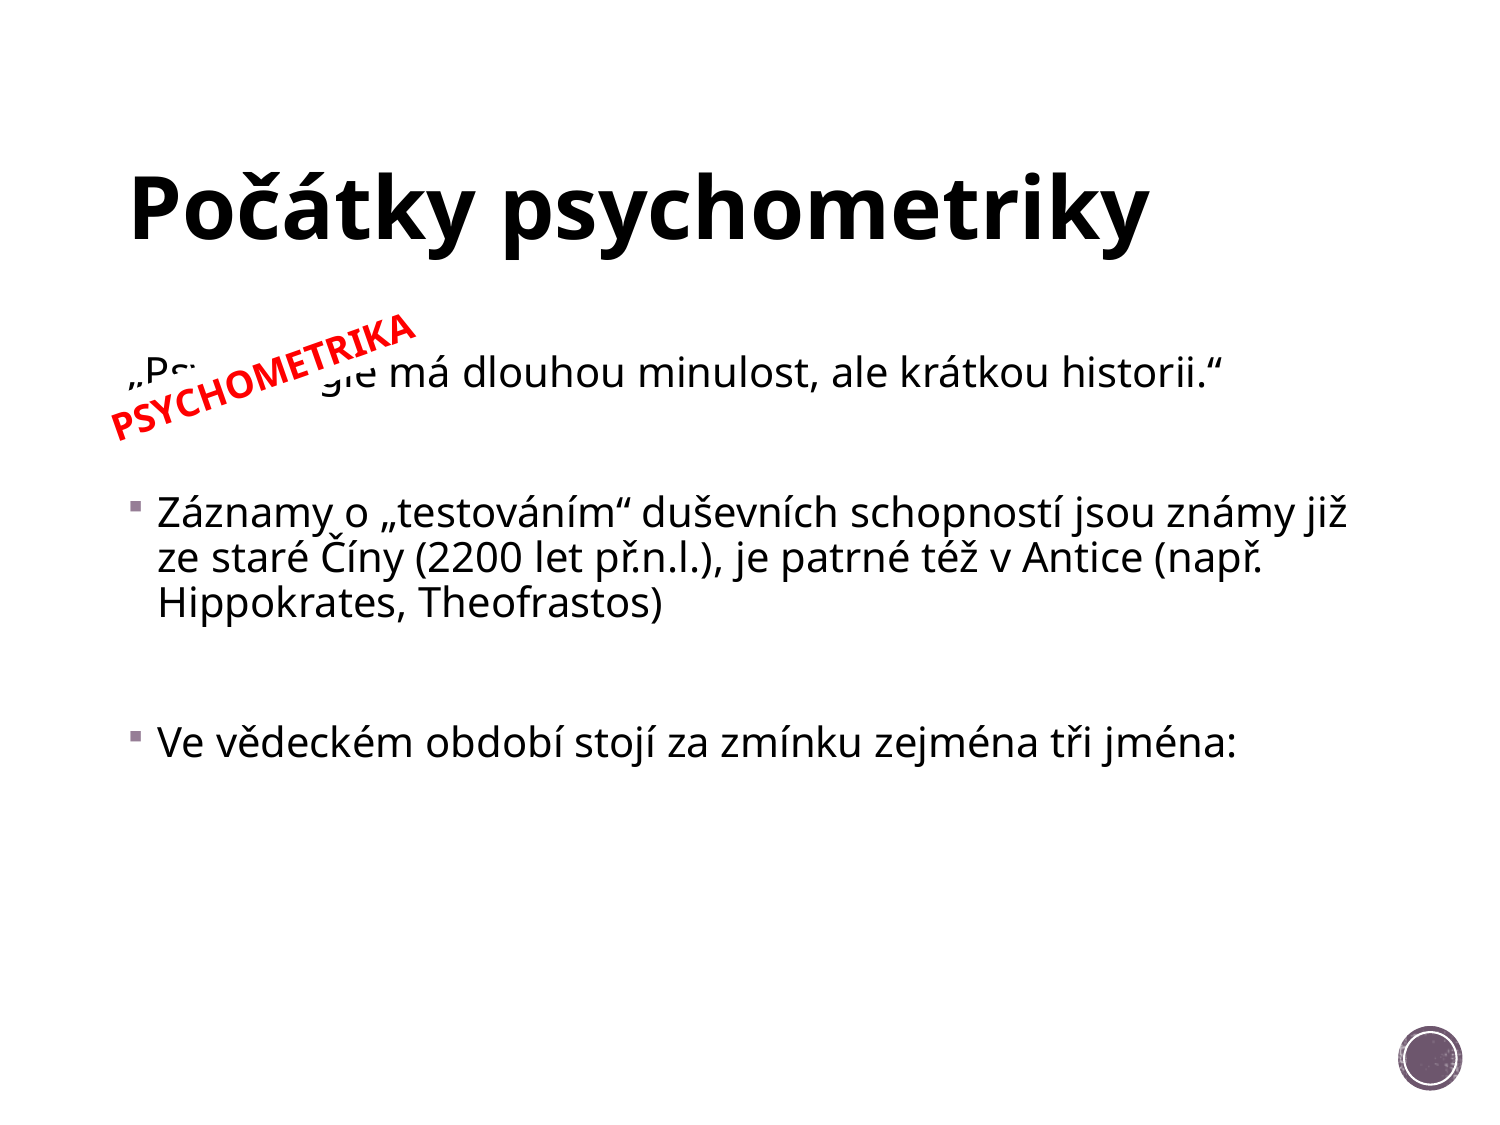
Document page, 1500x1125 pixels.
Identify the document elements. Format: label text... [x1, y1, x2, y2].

text_box PSYCHOMETRIKA [88, 278, 467, 462]
title Počátky psychometriky [112, 79, 1388, 343]
list „Psychologie má dlouhou minulost, ale krátkou historii.“ Záznamy o „testováním“ duševních schopností jsou známy již ze staré Číny (2200 let př.n.l.), je patrné též v Antice (např. Hippokrates, Theofrastos) Ve vědeckém období stojí za zmínku zejména tři jména: [112, 343, 1388, 1009]
